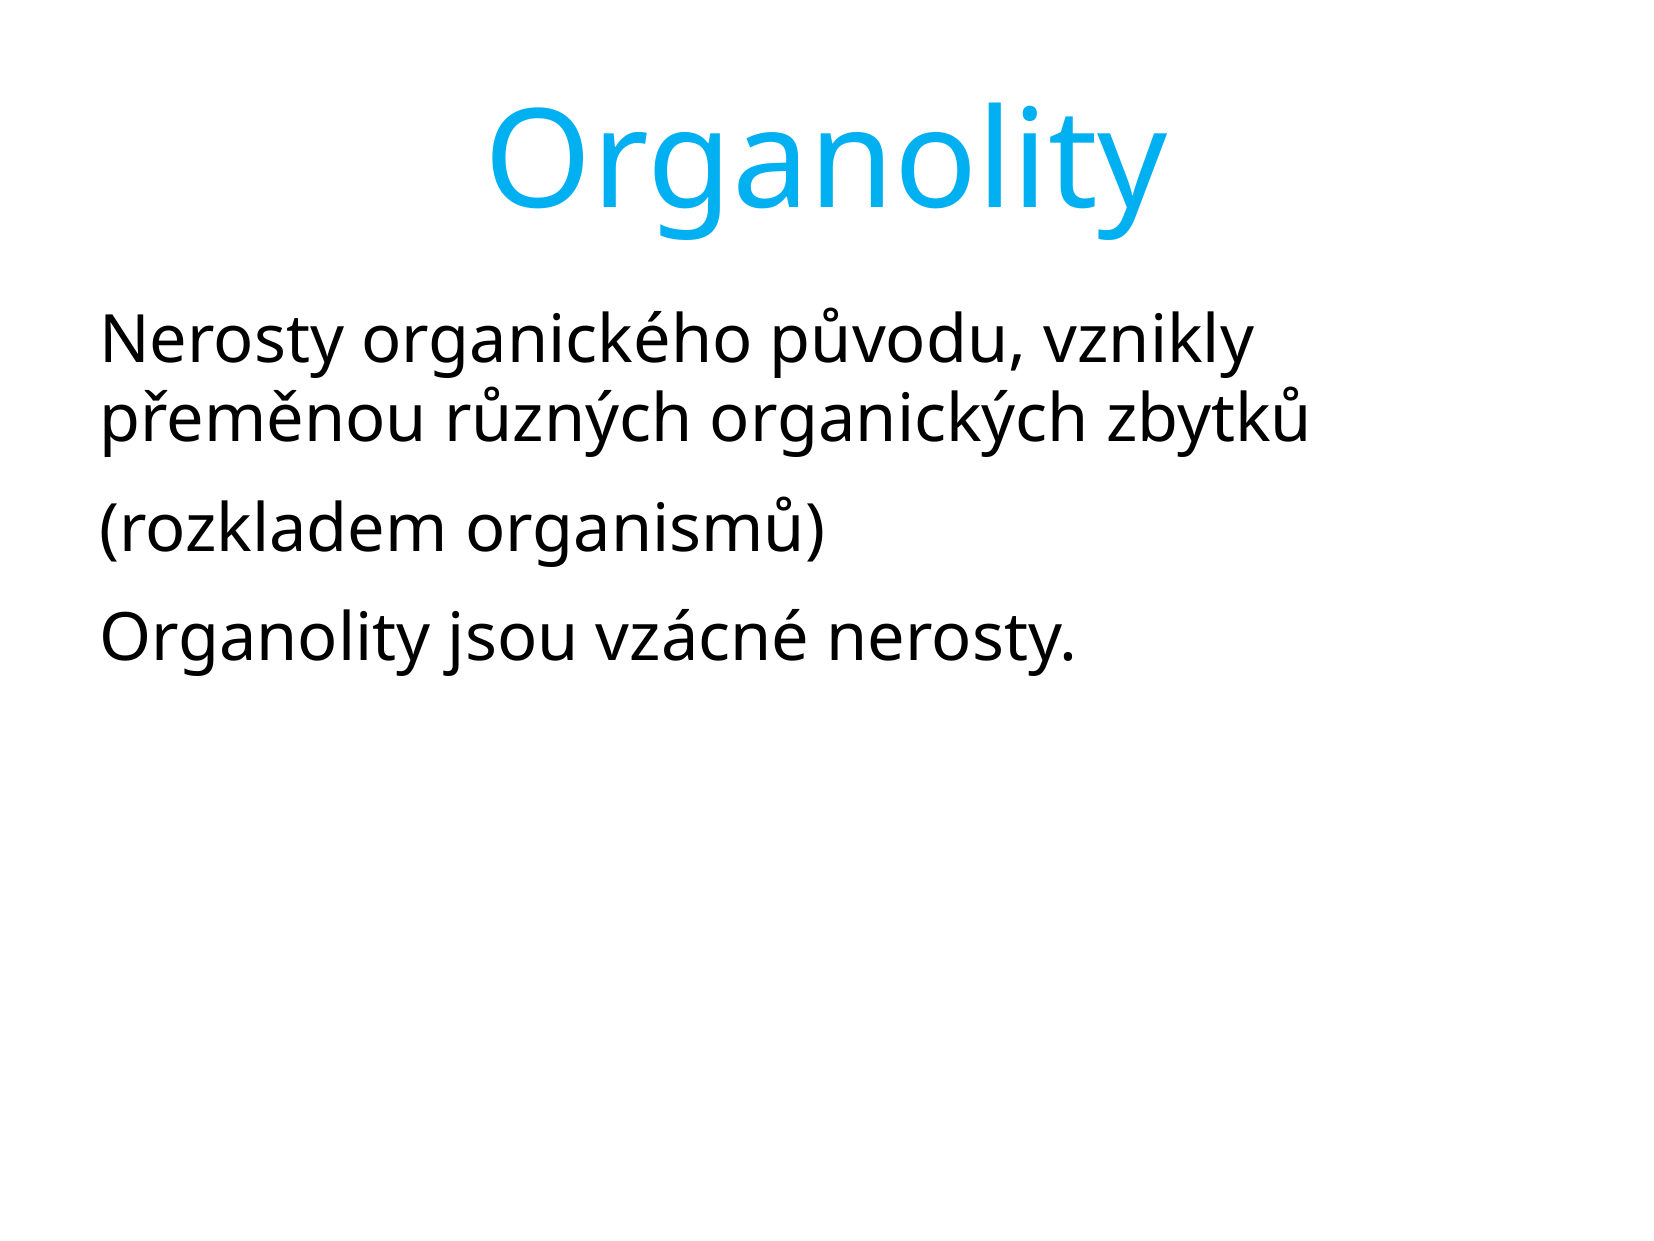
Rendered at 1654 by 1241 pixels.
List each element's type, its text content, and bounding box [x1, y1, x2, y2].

list Nerosty organického původu, vznikly přeměnou různých organických zbytků (rozkladem organismů) Organolity jsou vzácné nerosty. [99, 295, 1555, 1114]
title Organolity [82, 49, 1571, 257]
